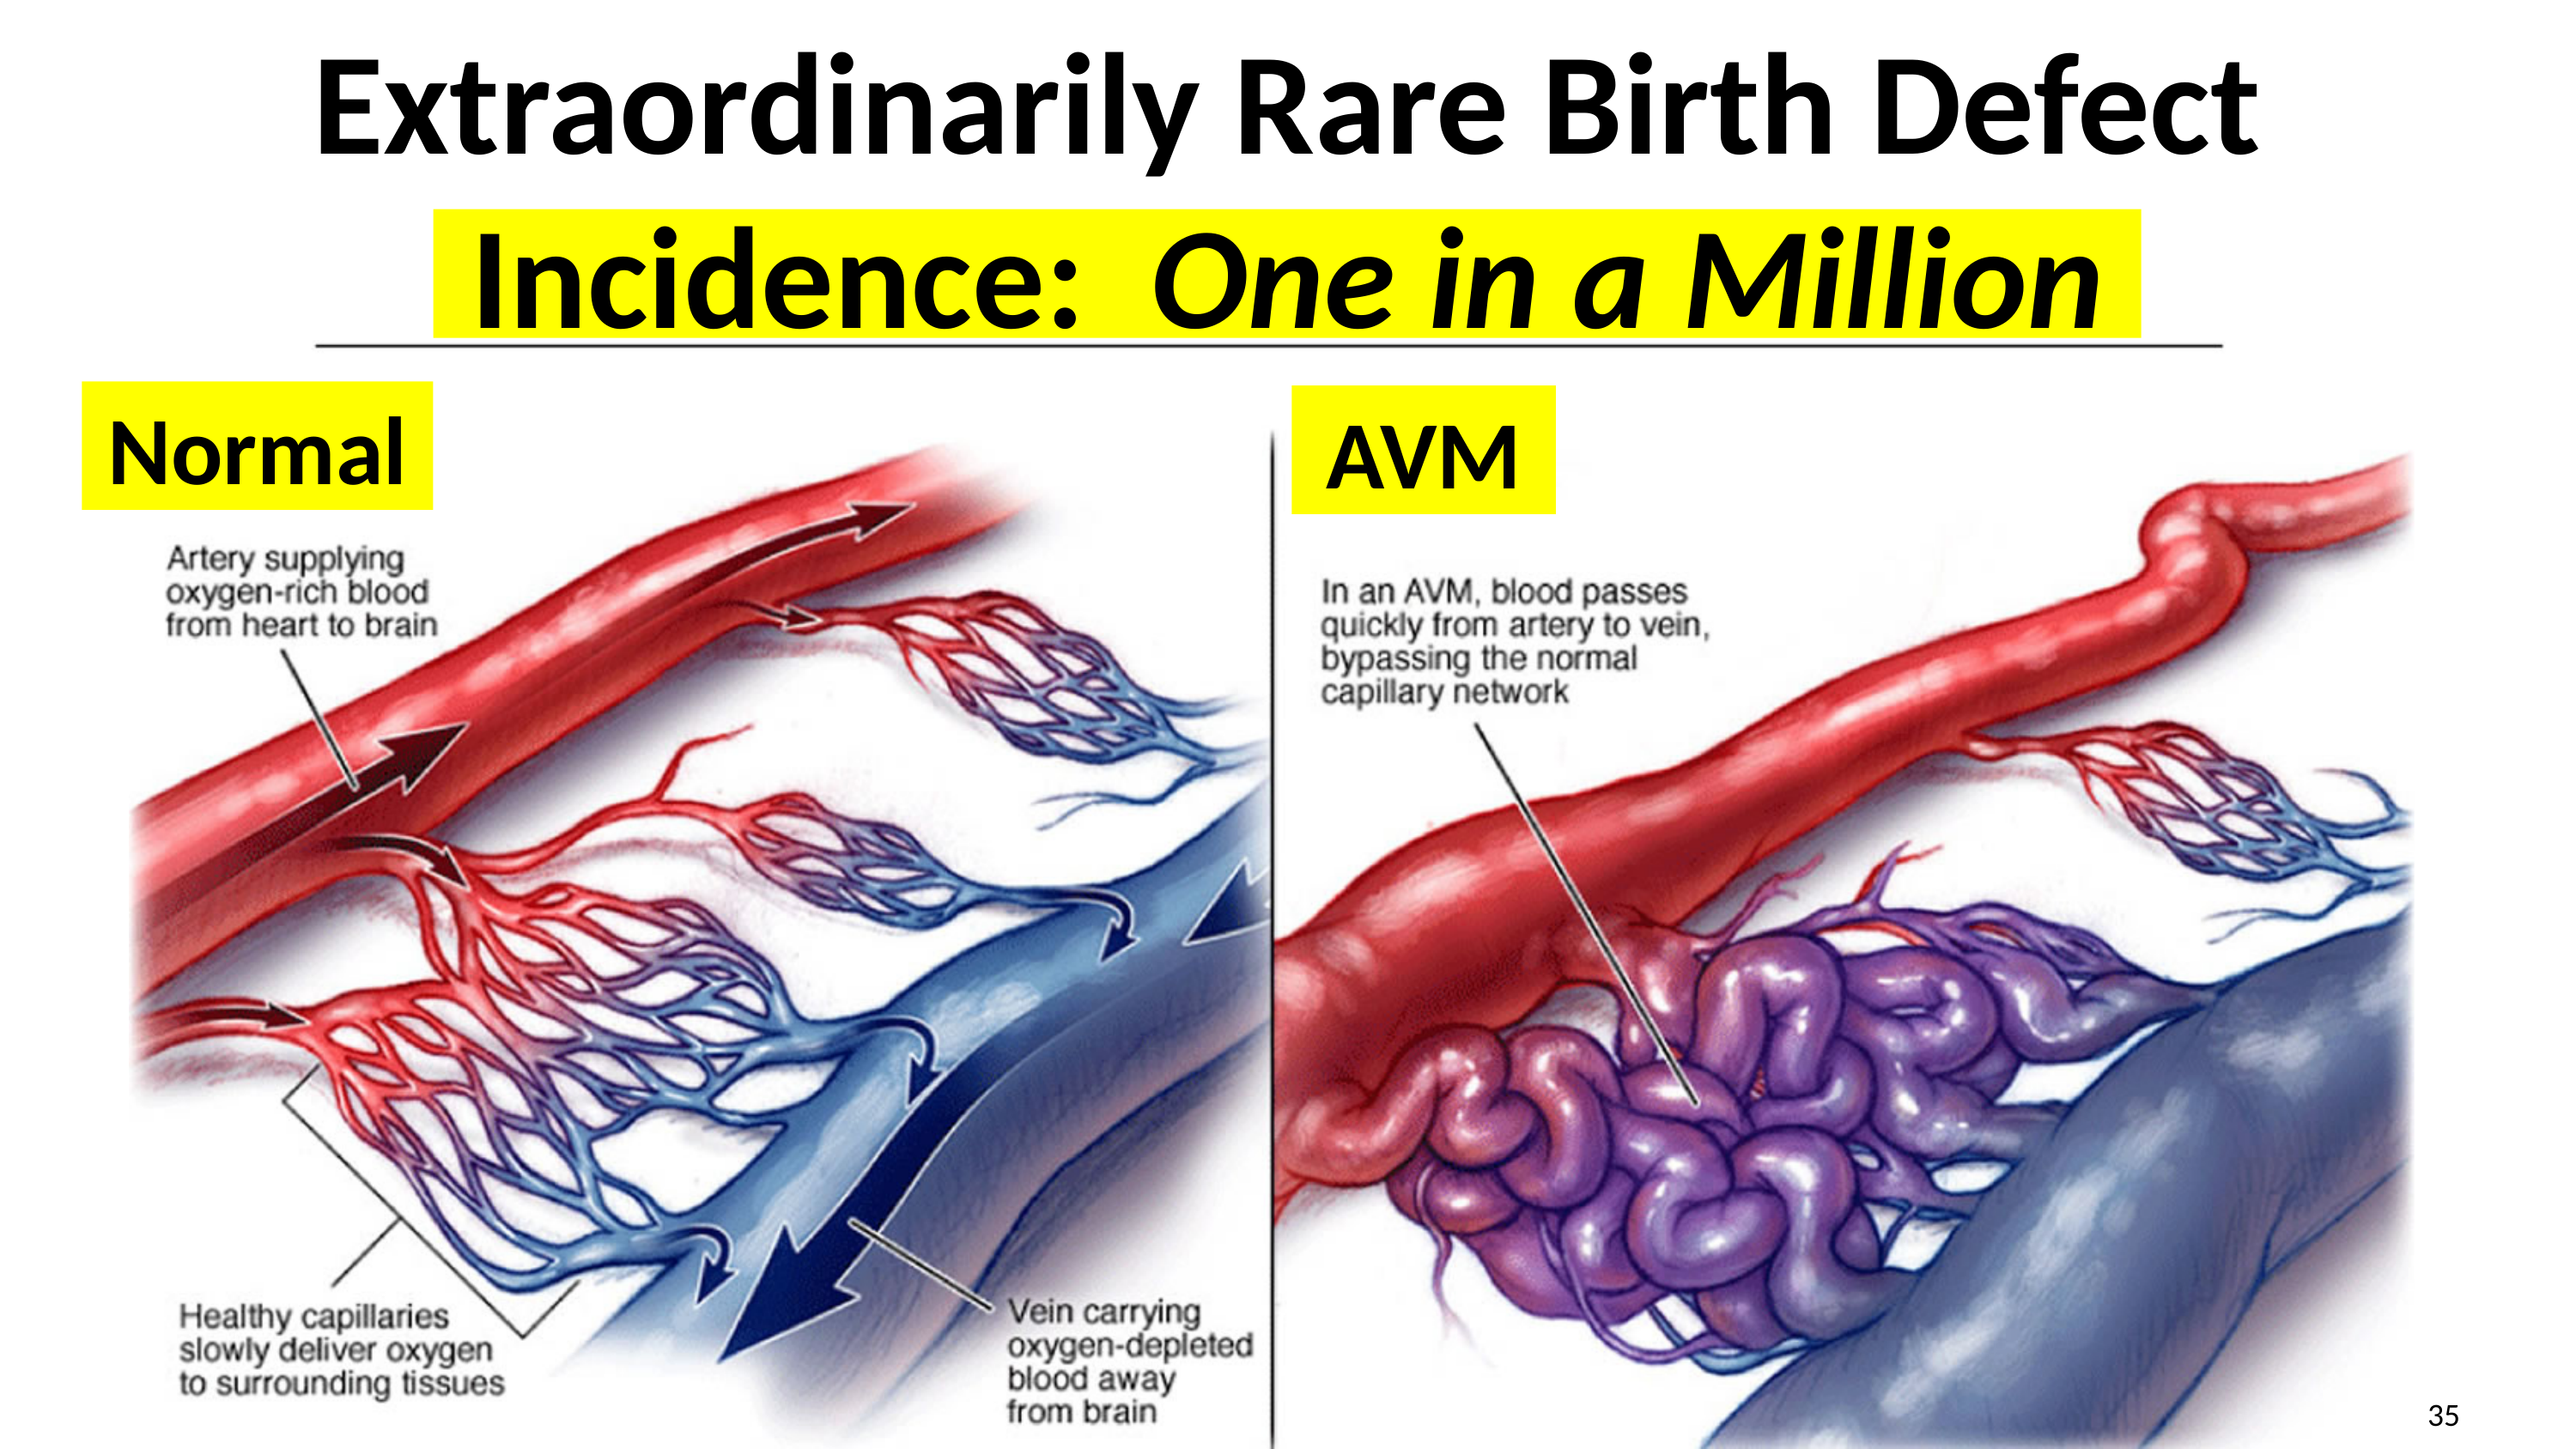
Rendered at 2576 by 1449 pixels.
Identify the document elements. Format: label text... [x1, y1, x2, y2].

text_box 35 [2421, 1374, 2480, 1449]
picture [128, 337, 2415, 1449]
text_box Extraordinarily Rare Birth Defect Incidence: One in a Million [0, 3, 2576, 537]
